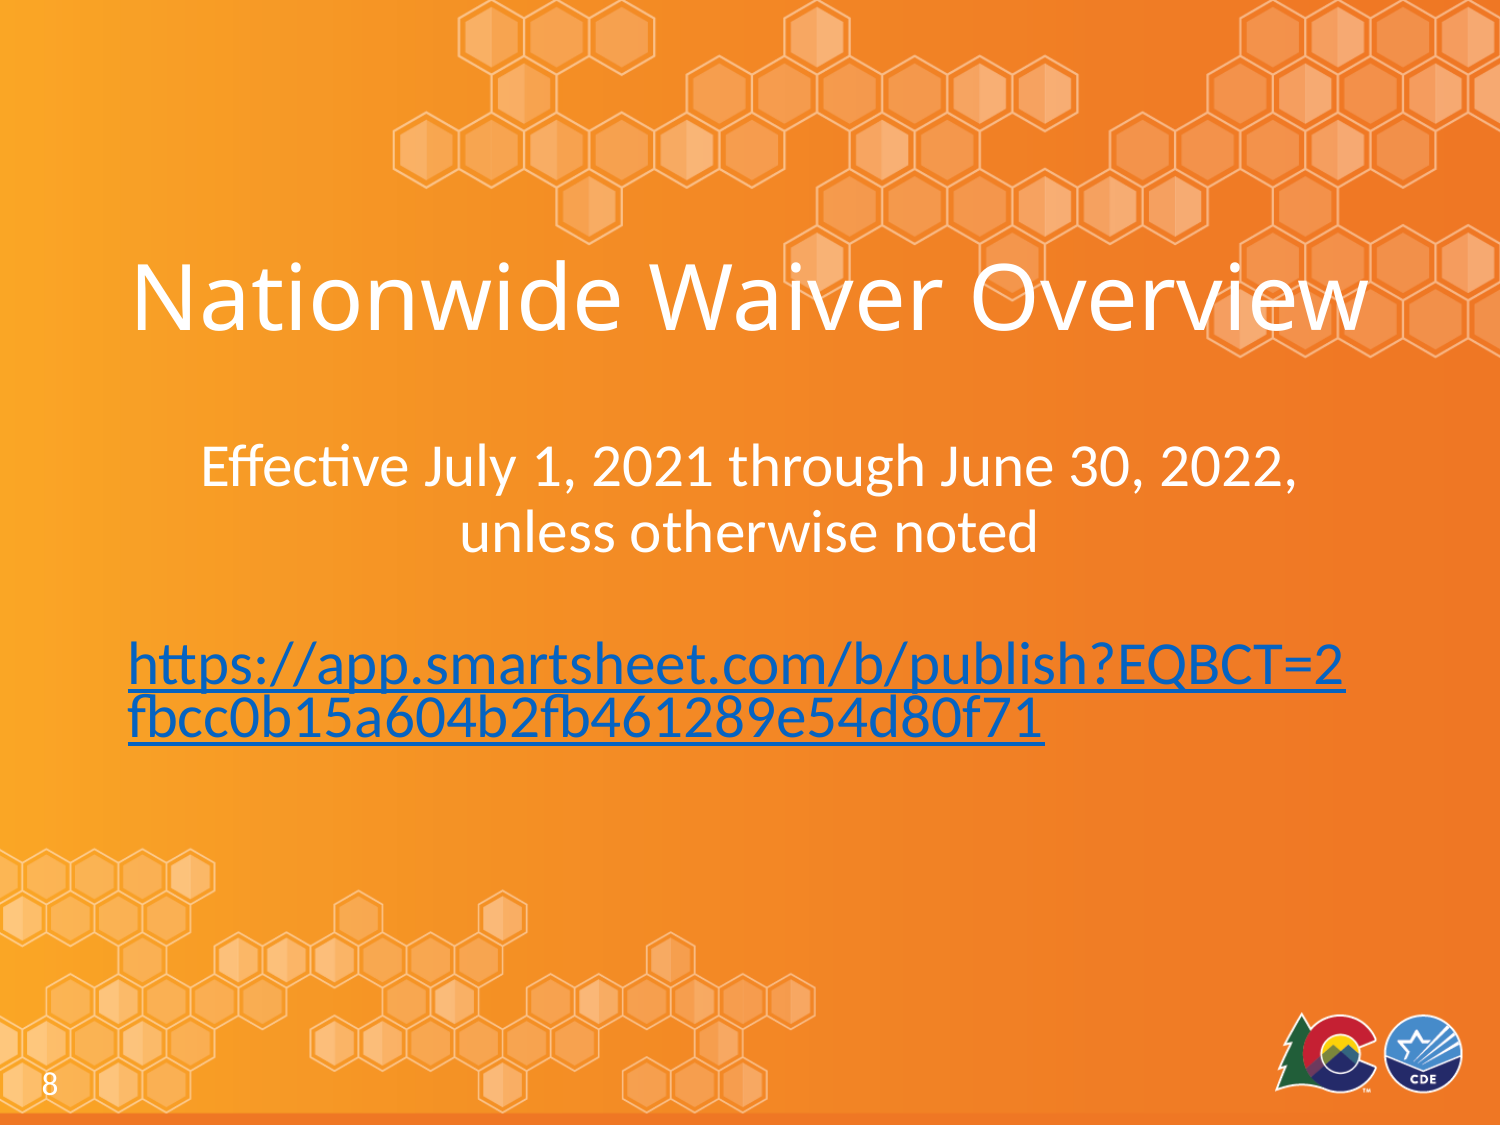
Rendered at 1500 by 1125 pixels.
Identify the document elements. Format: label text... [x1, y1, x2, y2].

title Nationwide Waiver Overview Effective July 1, 2021 through June 30, 2022, unless otherwise noted https://app.smartsheet.com/b/publish?EQBCT=2fbcc0b15a604b2fb461289e54d80f71 [112, 243, 1388, 834]
slide_number 8 [26, 1054, 365, 1115]
picture [0, 0, 1500, 1125]
